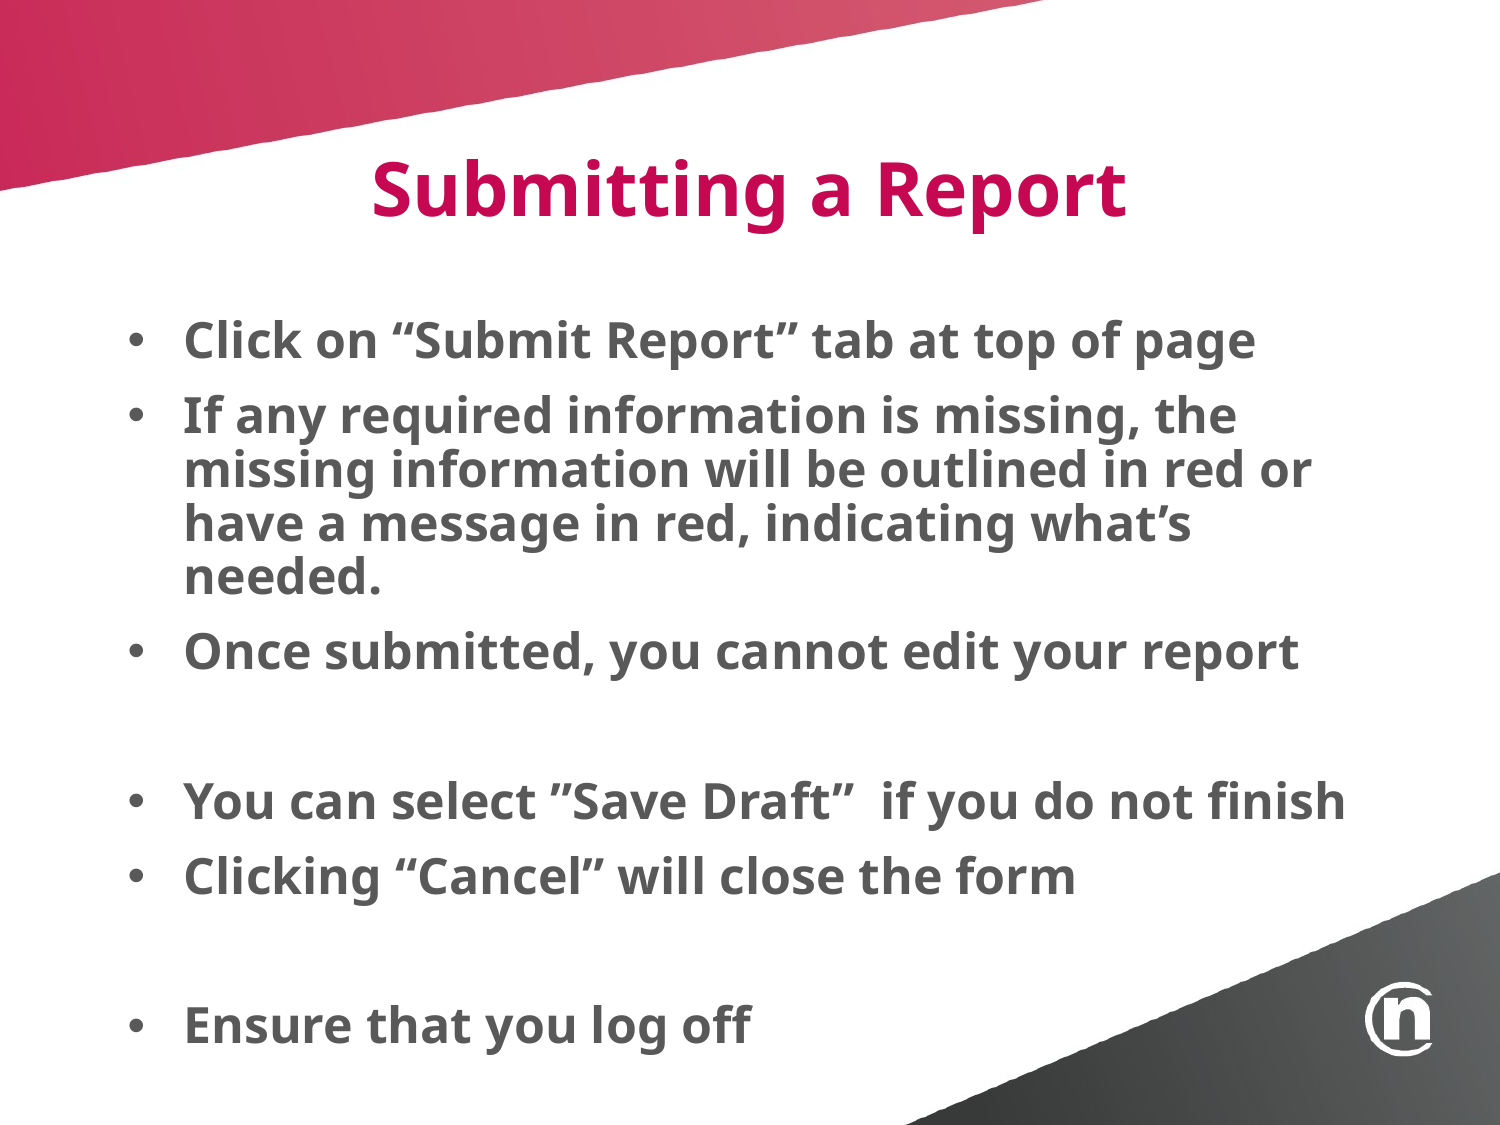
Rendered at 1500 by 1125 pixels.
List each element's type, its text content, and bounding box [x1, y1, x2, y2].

picture [0, 0, 1500, 62]
title Submitting a Report [0, 62, 1500, 238]
subtitle Click on “Submit Report” tab at top of page If any required information is missing, the missing information will be outlined in red or have a message in red, indicating what’s needed. Once submitted, you cannot edit your report You can select ”Save Draft” if you do not finish Clicking “Cancel” will close the form Ensure that you log off [112, 307, 1398, 1060]
picture [0, 238, 1500, 1125]
